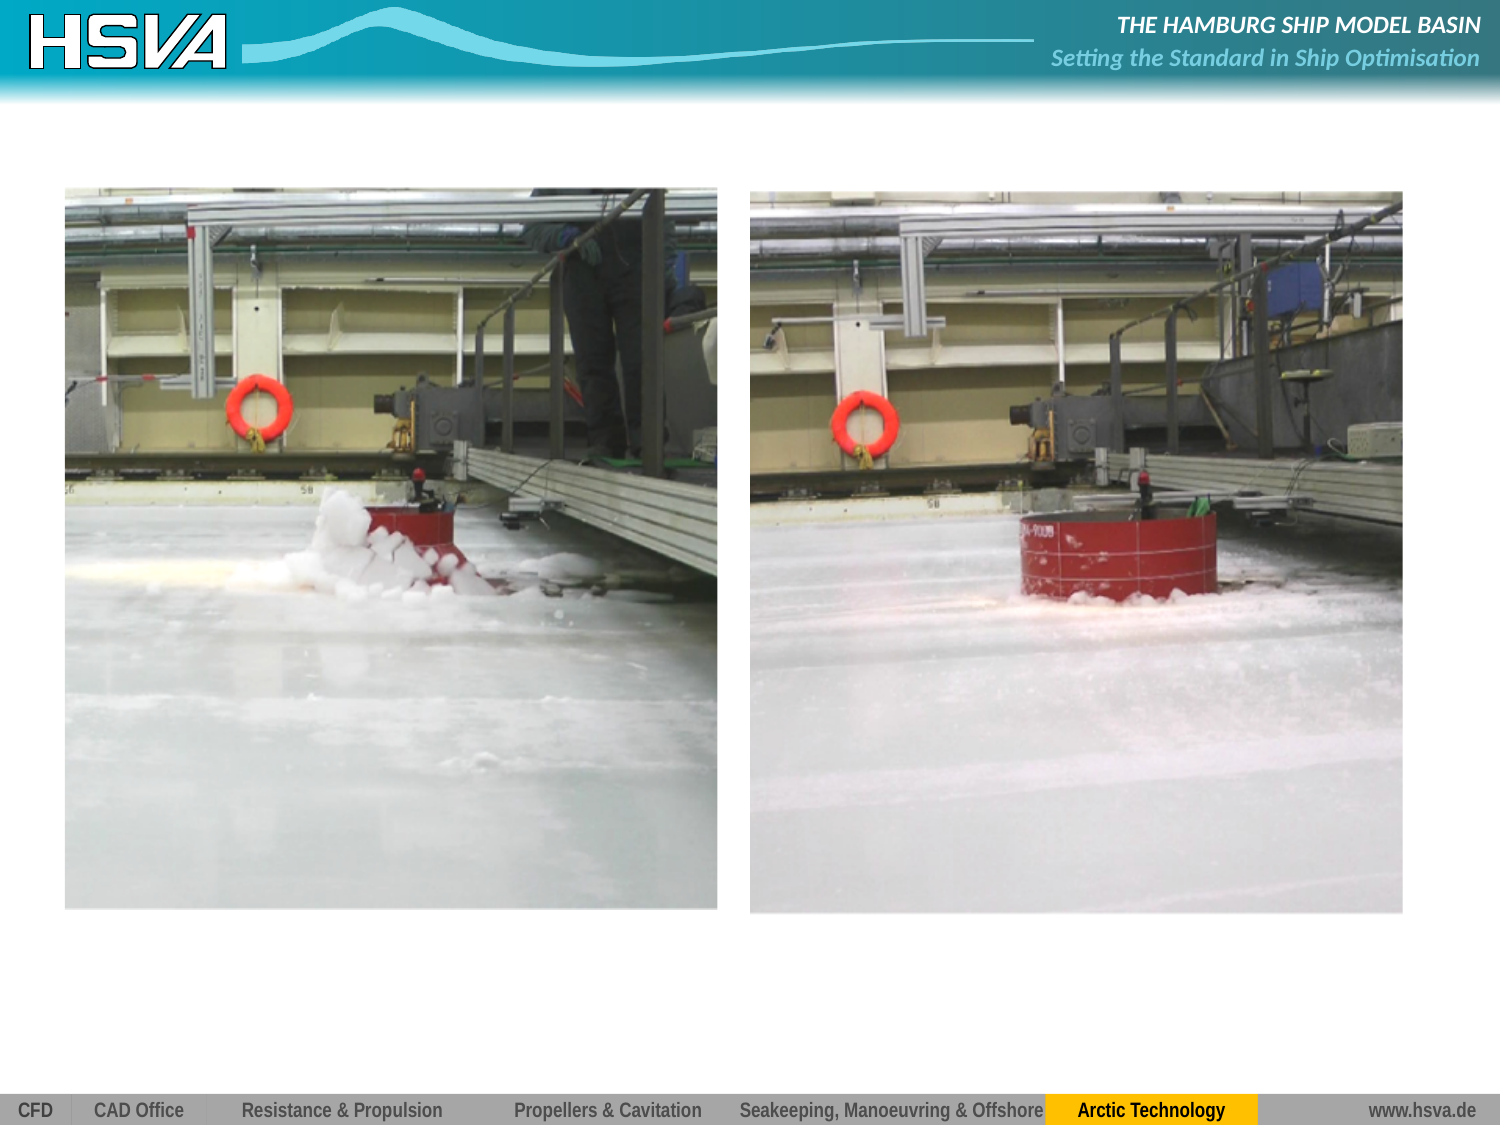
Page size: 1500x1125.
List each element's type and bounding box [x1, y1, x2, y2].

picture [64, 186, 718, 910]
picture [749, 191, 1403, 916]
